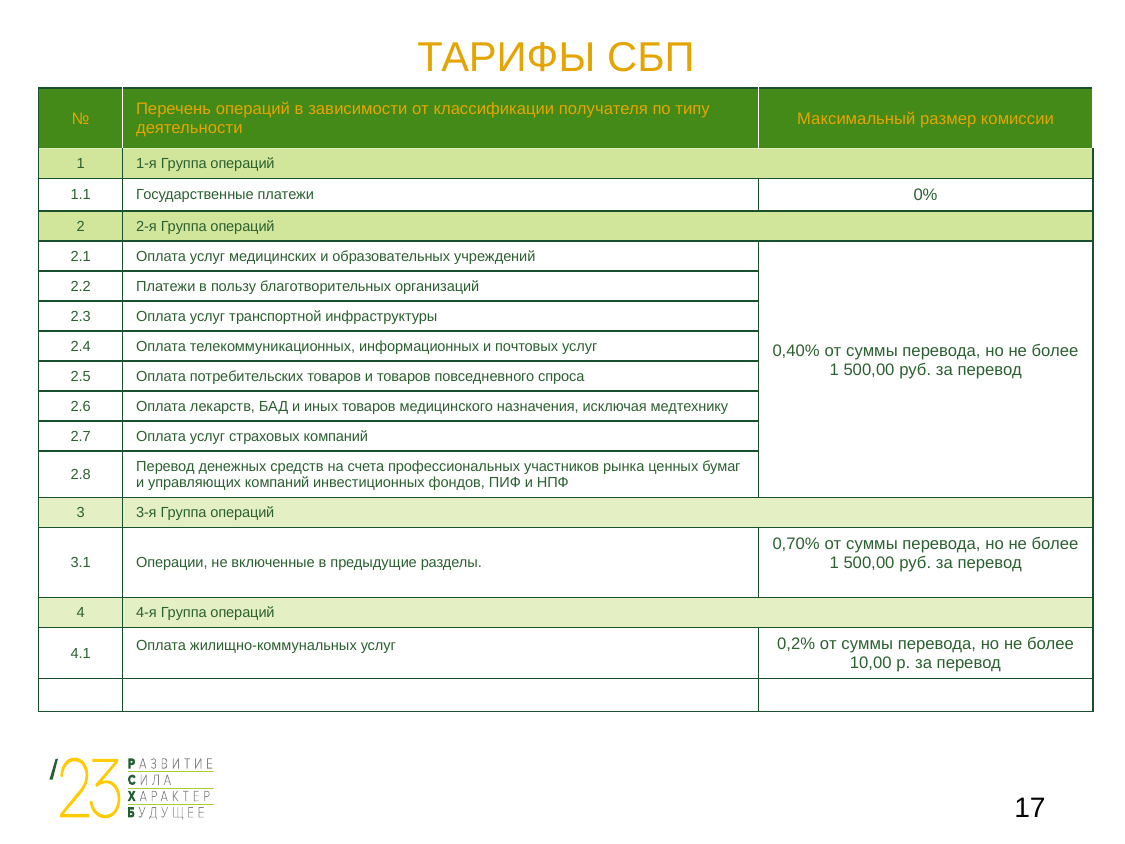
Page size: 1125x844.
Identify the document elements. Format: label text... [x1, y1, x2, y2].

table_cell 2.5 [39, 362, 122, 390]
table_cell Оплата лекарств, БАД и иных товаров медицинского назначения, исключая медтехнику [123, 392, 758, 420]
slide_number 17 [999, 782, 1086, 828]
table_cell 4.1 [39, 628, 122, 678]
table_cell Оплата услуг медицинских и образовательных учреждений [123, 242, 758, 270]
table_cell 1 [39, 148, 122, 178]
table_cell 3-я Группа операций [123, 498, 1092, 527]
table_cell 4 [39, 598, 122, 627]
table_cell 0% [759, 179, 1092, 210]
table_cell 0,40% от суммы перевода, но не более 1 500,00 руб. за перевод [759, 242, 1092, 497]
table_cell 3.1 [39, 528, 122, 597]
title ТАРИФЫ СБП [38, 26, 1074, 88]
table_cell Платежи в пользу благотворительных организаций [123, 272, 758, 300]
table_cell 2.6 [39, 392, 122, 420]
table_cell 0,2% от суммы перевода, но не более 10,00 р. за перевод [759, 628, 1092, 678]
table_cell Операции, не включенные в предыдущие разделы. [123, 528, 758, 597]
table_cell 2.4 [39, 332, 122, 360]
table_header Перечень операций в зависимости от классификации получателя по типу деятельности [123, 89, 758, 148]
table_cell 1.1 [39, 179, 122, 210]
table_cell 2.3 [39, 302, 122, 330]
table_cell Оплата телекоммуникационных, информационных и почтовых услуг [123, 332, 758, 360]
table_cell Оплата услуг транспортной инфраструктуры [123, 302, 758, 330]
table_cell 4-я Группа операций [123, 598, 1092, 627]
table_cell Оплата жилищно-коммунальных услуг [123, 628, 758, 678]
table_cell Оплата услуг страховых компаний [123, 422, 758, 450]
table_cell [123, 679, 758, 711]
table_cell 2.2 [39, 272, 122, 300]
table_cell Государственные платежи [123, 179, 758, 210]
table_cell 2 [39, 212, 122, 240]
table_header Максимальный размер комиссии [759, 89, 1092, 148]
table_cell Перевод денежных средств на счета профессиональных участников рынка ценных бумаг и управляющих компаний инвестиционных фондов, ПИФ и НПФ [123, 452, 758, 497]
table_cell 2.7 [39, 422, 122, 450]
table_header № [39, 89, 122, 148]
table_cell 3 [39, 498, 122, 527]
table_cell 2.1 [39, 242, 122, 270]
table_cell Оплата потребительских товаров и товаров повседневного спроса [123, 362, 758, 390]
table_cell 1-я Группа операций [123, 148, 1092, 178]
table_cell [759, 679, 1092, 711]
table_cell [39, 679, 122, 711]
table_cell 2.8 [39, 452, 122, 497]
table_cell 0,70% от суммы перевода, но не более 1 500,00 руб. за перевод [759, 528, 1092, 597]
table_cell 2-я Группа операций [123, 212, 1092, 240]
